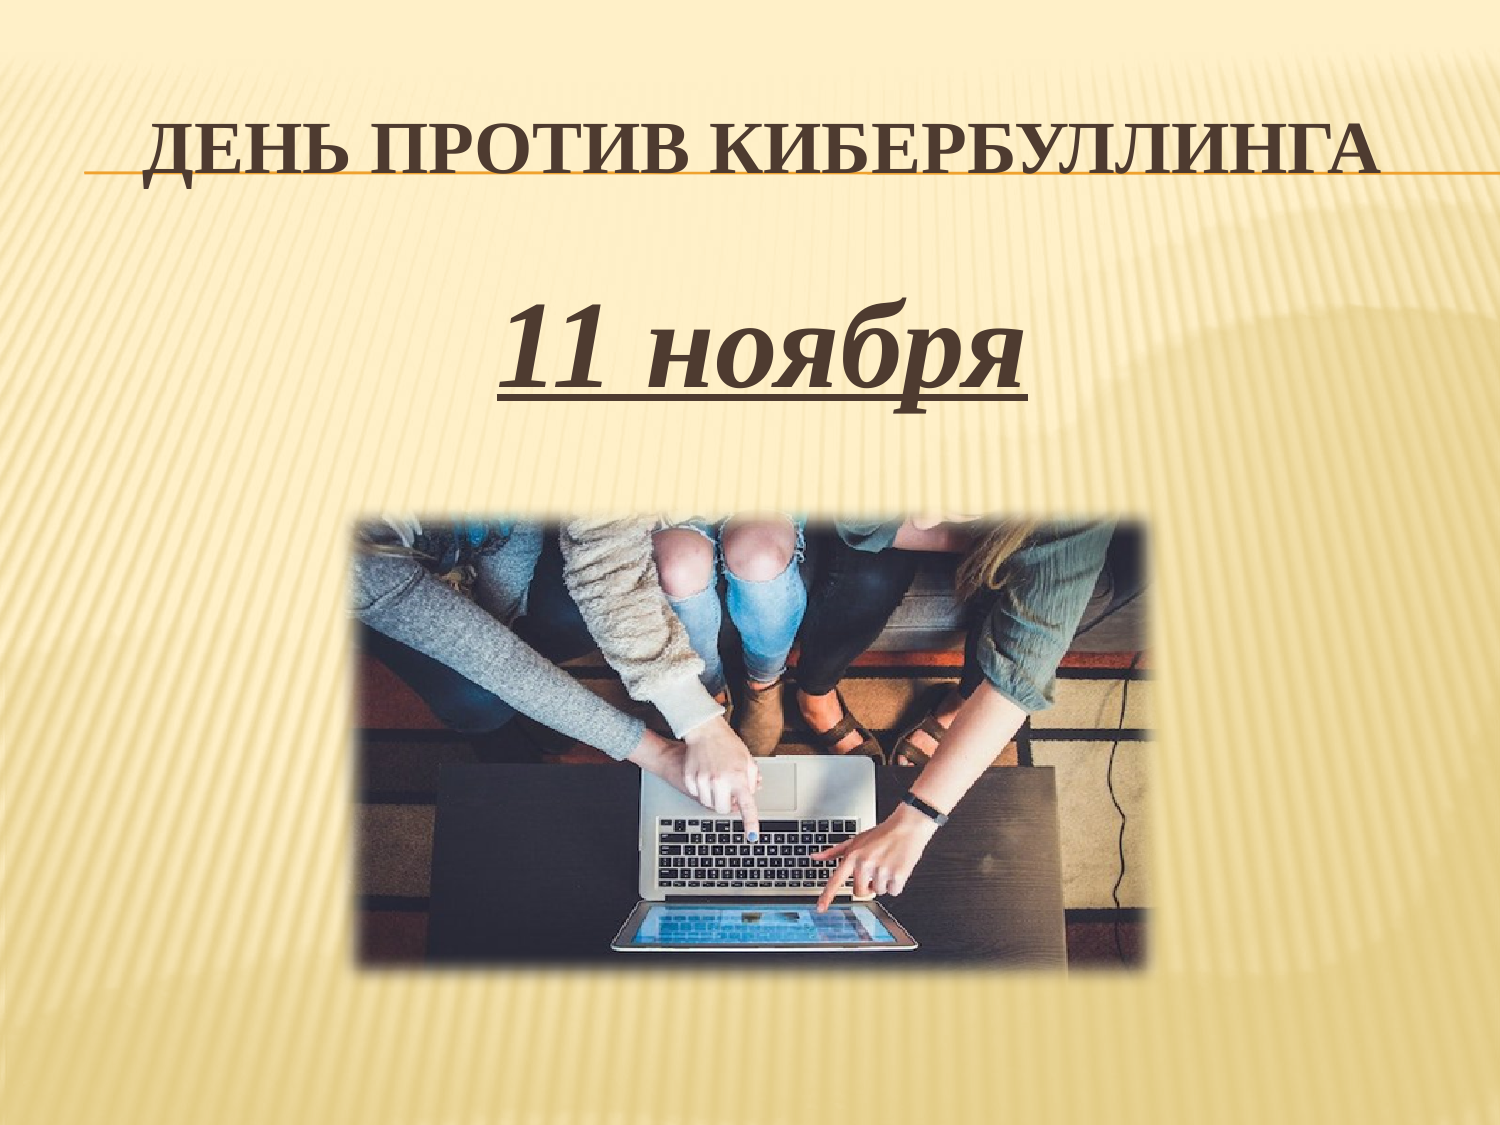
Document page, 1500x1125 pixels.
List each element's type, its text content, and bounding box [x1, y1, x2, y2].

picture [336, 503, 1164, 989]
title День против кибербуллинга [50, 75, 1475, 213]
list 11 ноября [50, 254, 1475, 998]
